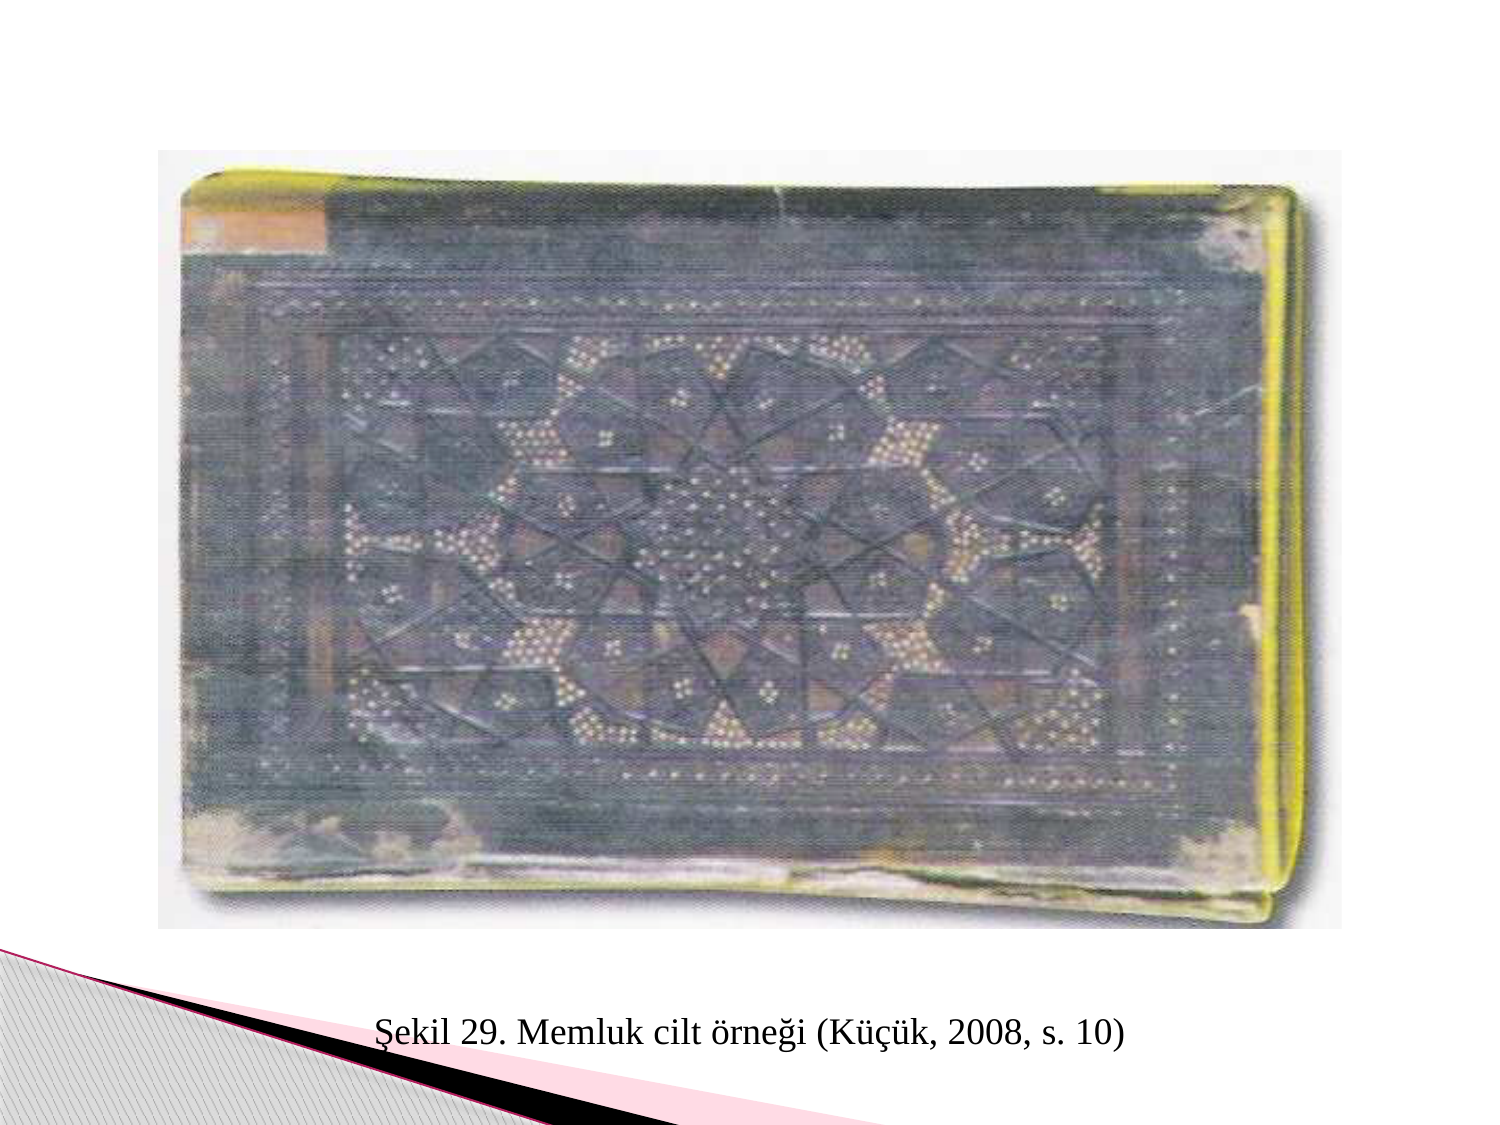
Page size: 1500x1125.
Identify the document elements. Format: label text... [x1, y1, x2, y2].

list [157, 150, 1342, 929]
text_box Şekil 29. Memluk cilt örneği (Küçük, 2008, s. 10) [312, 999, 1187, 1060]
